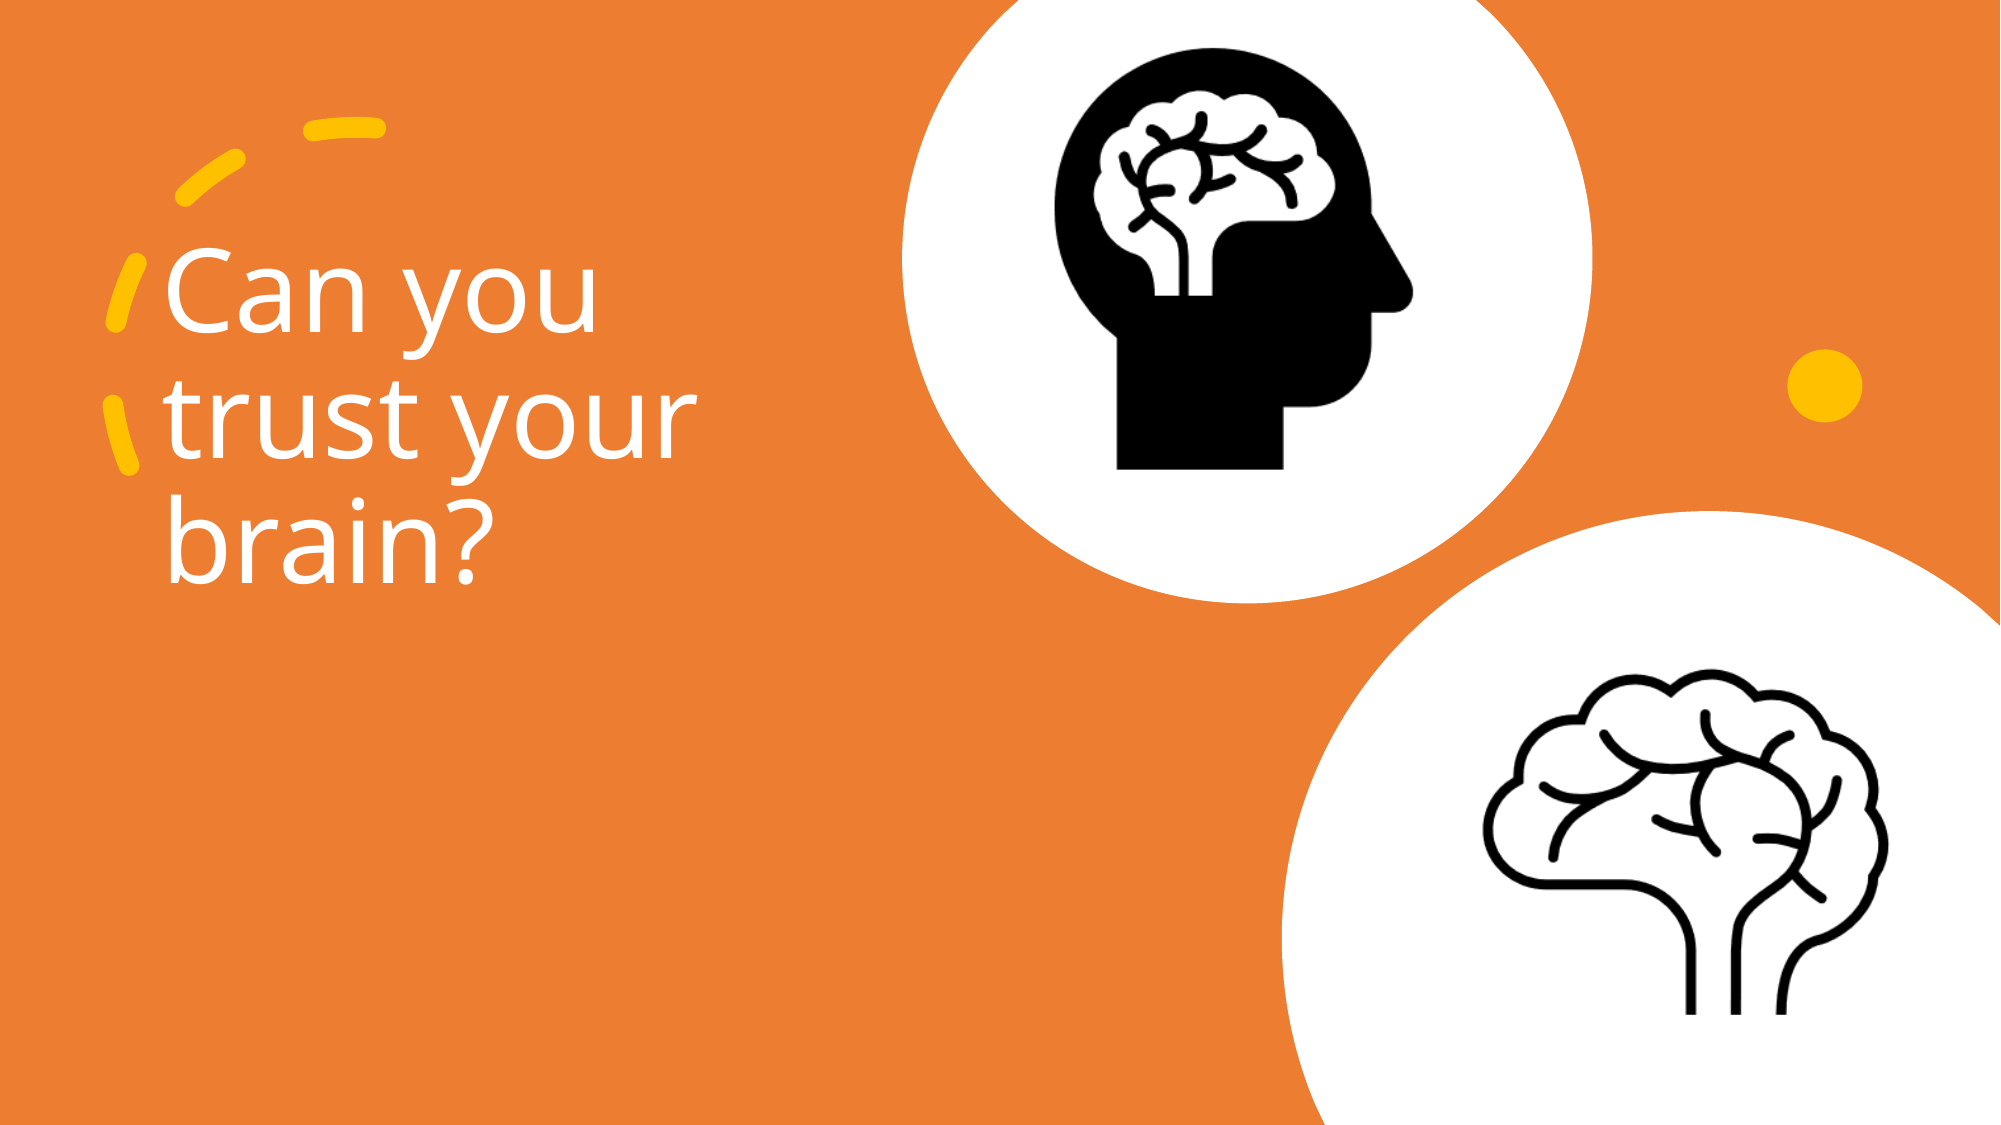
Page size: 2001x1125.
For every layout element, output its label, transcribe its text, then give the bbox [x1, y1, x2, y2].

text_box [1280, 510, 2000, 1125]
text_box [1010, 0, 1484, 6]
text_box [1487, 8, 1594, 508]
text_box [1011, 512, 1483, 605]
text_box [0, 0, 2000, 1125]
text_box [110, 245, 146, 467]
text_box [160, 126, 385, 224]
picture [981, 6, 1487, 512]
text_box [1786, 348, 1864, 424]
picture [1442, 599, 1929, 1086]
text_box [901, 36, 981, 480]
title Can you trust your brain? [146, 224, 873, 617]
